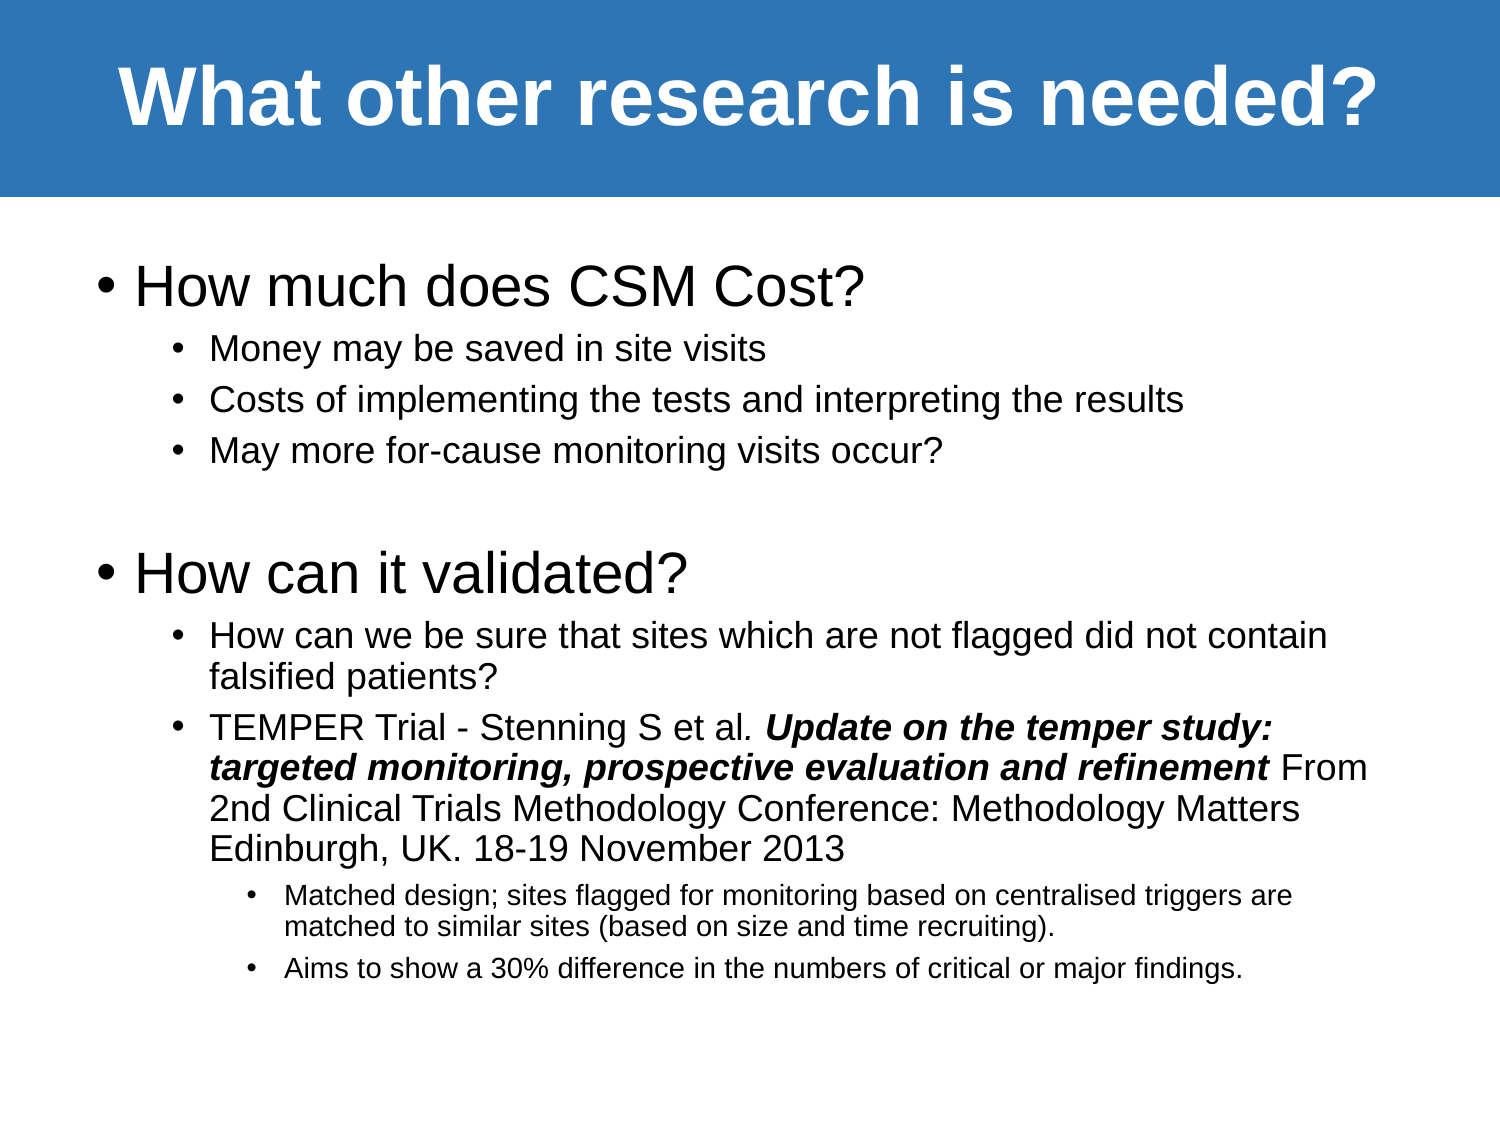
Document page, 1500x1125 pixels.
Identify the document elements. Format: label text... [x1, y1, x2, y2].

list How much does CSM Cost? Money may be saved in site visits Costs of implementing the tests and interpreting the results May more for-cause monitoring visits occur? How can it validated? How can we be sure that sites which are not flagged did not contain falsified patients? TEMPER Trial - Stenning S et al. Update on the temper study: targeted monitoring, prospective evaluation and refinement From 2nd Clinical Trials Methodology Conference: Methodology Matters Edinburgh, UK. 18-19 November 2013 Matched design; sites flagged for monitoring based on centralised triggers are matched to similar sites (based on size and time recruiting). Aims to show a 30% difference in the numbers of critical or major findings. [81, 248, 1419, 1012]
text_box What other research is needed? [0, 0, 1500, 197]
